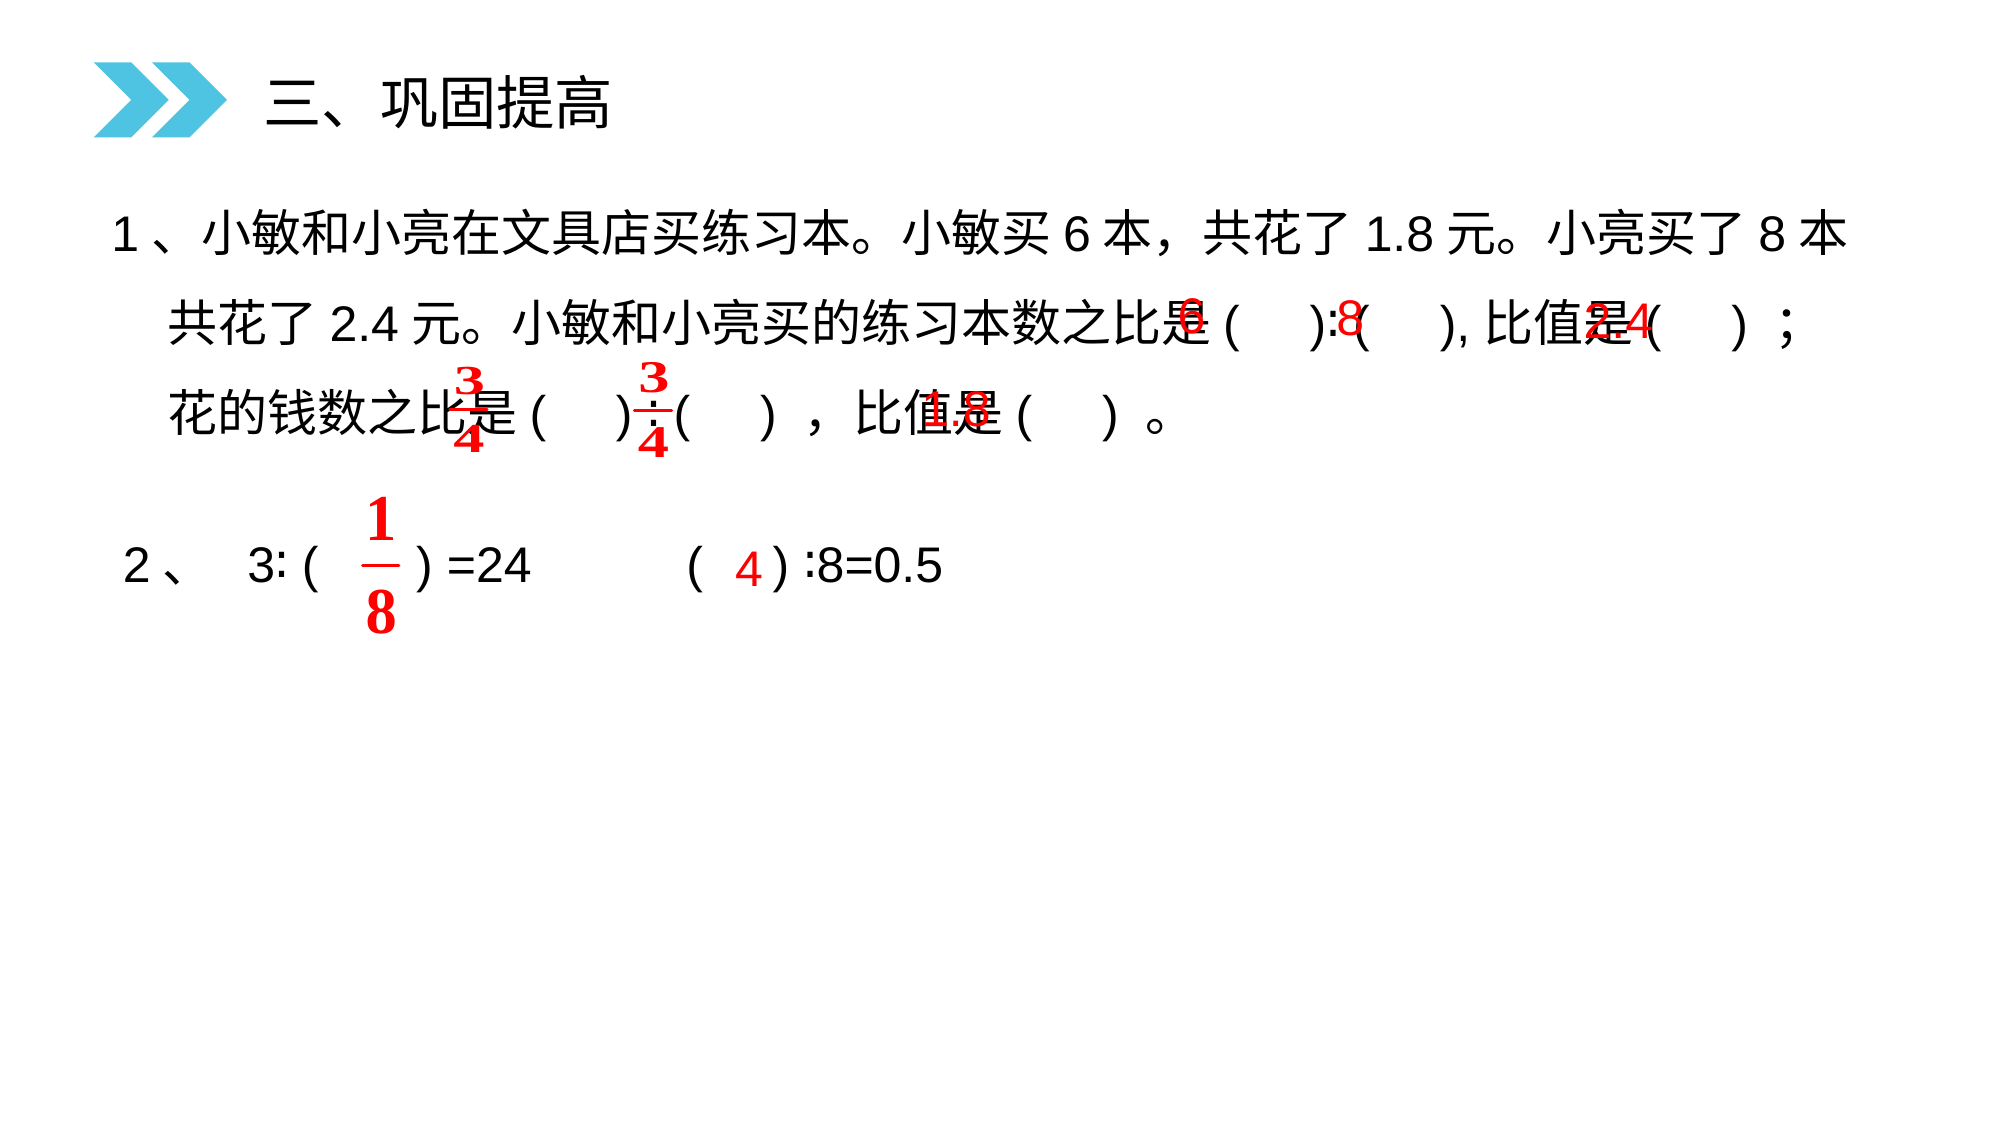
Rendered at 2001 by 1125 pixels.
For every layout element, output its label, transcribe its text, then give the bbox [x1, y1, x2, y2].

text_box 2.4 [1569, 281, 1705, 356]
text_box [439, 352, 502, 463]
text_box 2、 3∶ ( ) =24 ( ) ∶8=0.5 [108, 525, 352, 649]
text_box 2、 3∶ ( ) =24 ( ) ∶8=0.5 [410, 525, 1228, 649]
text_box 4 [720, 528, 780, 604]
text_box 6 [1162, 276, 1222, 352]
text_box 1.8 [906, 369, 1055, 444]
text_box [624, 346, 687, 468]
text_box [352, 473, 410, 649]
text_box 8 [1321, 278, 1381, 353]
text_box 三、巩固提高 [248, 66, 1088, 137]
text_box 1、小敏和小亮在文具店买练习本。小敏买6本，共花了1.8元。小亮买了8本共花了2.4元。小敏和小亮买的练习本数之比是( )∶ ( ),比值是( ) ；花的钱数之比是( ) ∶ ( ) ，比值是( ) 。 [96, 163, 1865, 747]
